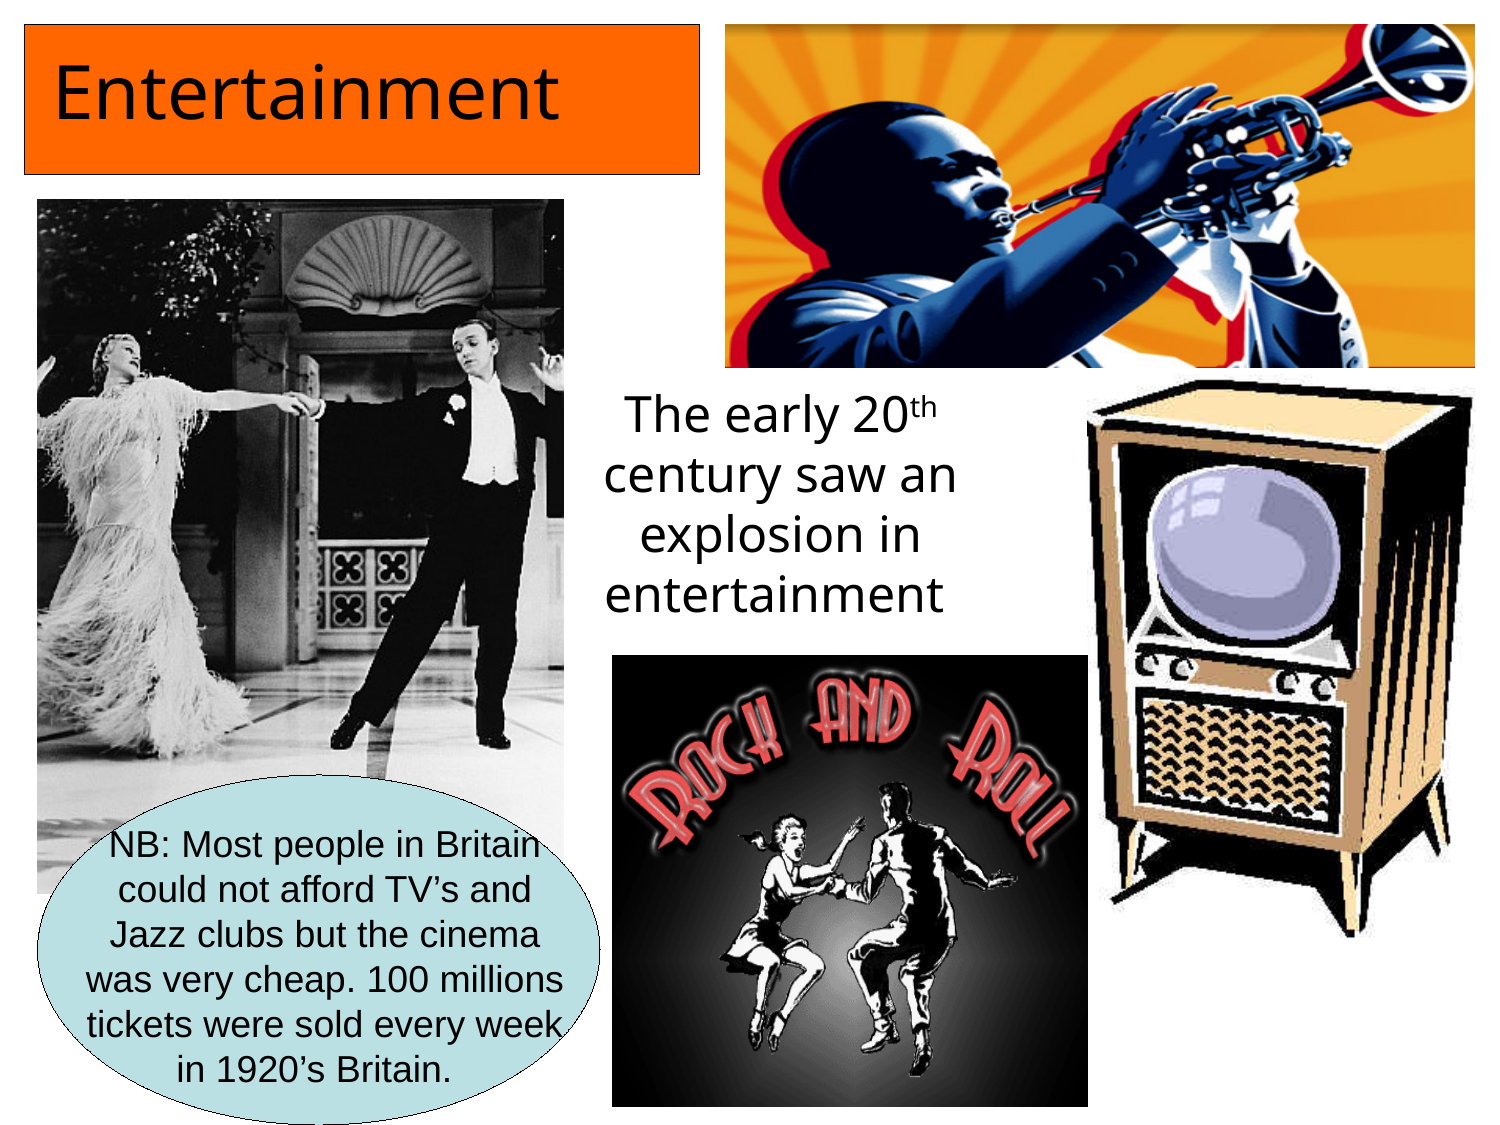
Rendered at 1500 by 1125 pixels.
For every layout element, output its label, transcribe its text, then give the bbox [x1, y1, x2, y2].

text_box The early 20th century saw an explosion in entertainment [575, 374, 988, 630]
text_box NB: Most people in Britain could not afford TV’s and Jazz clubs but the cinema was very cheap. 100 millions tickets were sold every week in 1920’s Britain. [62, 812, 588, 1098]
picture [612, 374, 1477, 1107]
picture [37, 199, 565, 894]
text_box [37, 903, 62, 1022]
text_box [588, 899, 601, 1001]
text_box [168, 1098, 469, 1125]
picture [724, 24, 1476, 368]
text_box Entertainment [37, 37, 675, 143]
text_box [24, 24, 700, 175]
